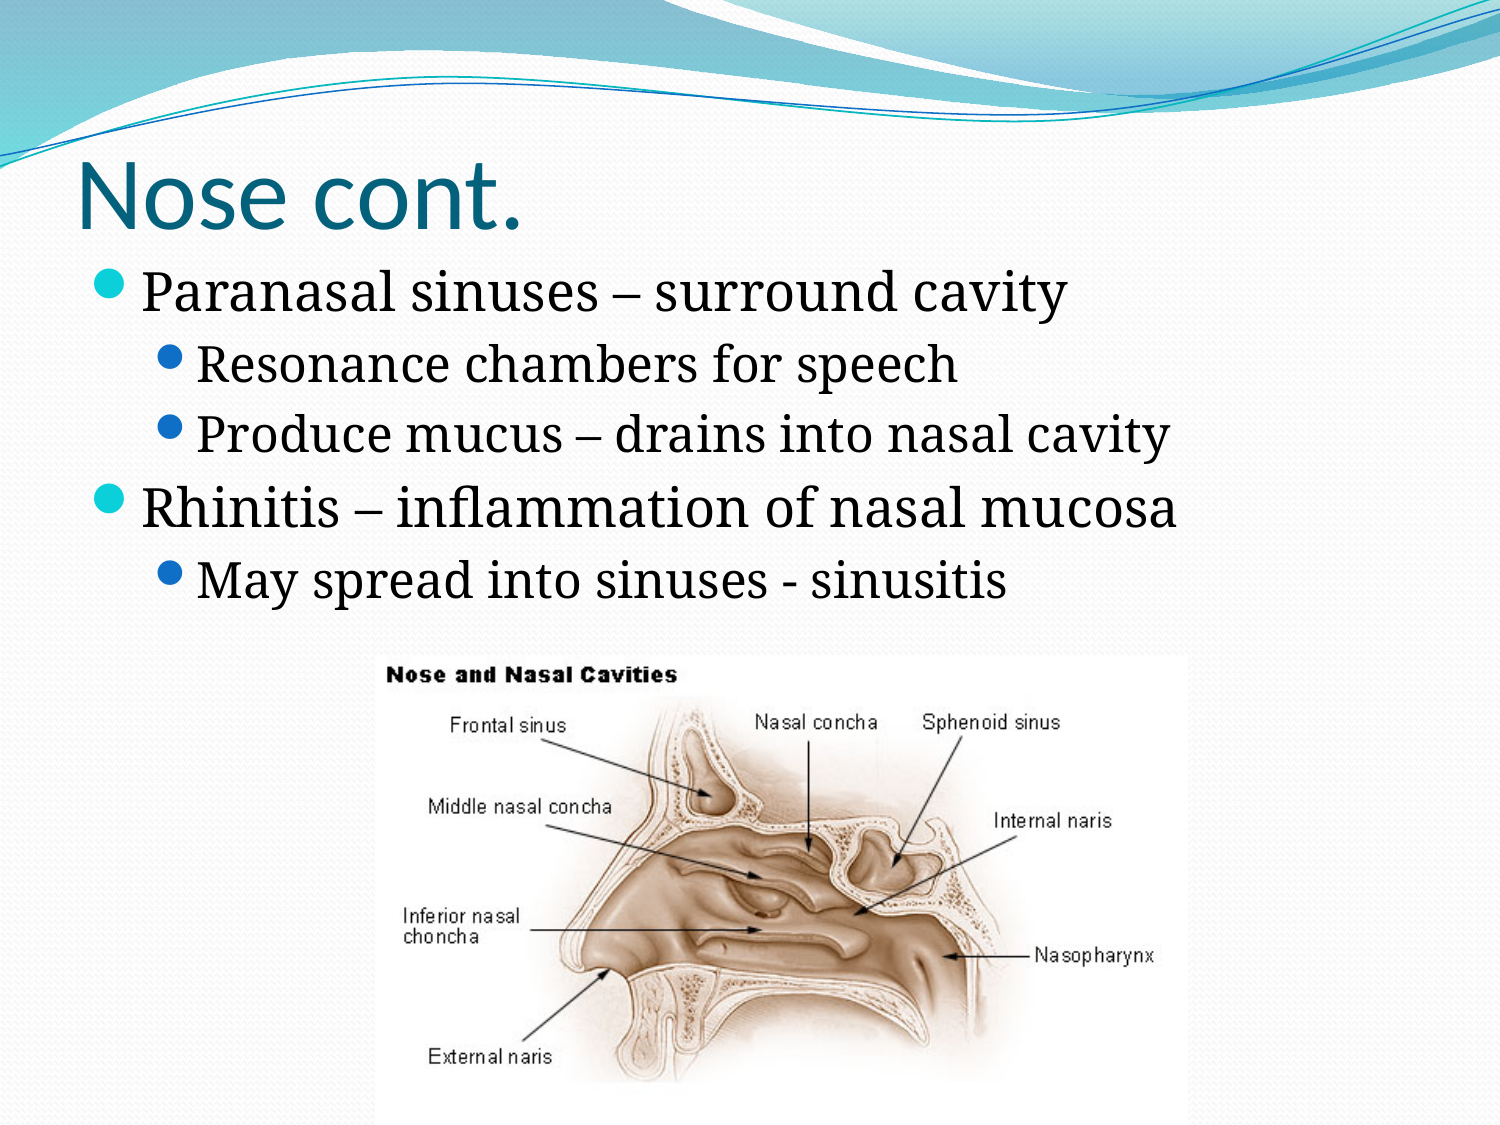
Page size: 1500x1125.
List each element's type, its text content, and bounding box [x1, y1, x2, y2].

picture [374, 655, 1188, 1125]
list Paranasal sinuses – surround cavity Resonance chambers for speech Produce mucus – drains into nasal cavity Rhinitis – inflammation of nasal mucosa May spread into sinuses - sinusitis [75, 249, 1425, 970]
title Nose cont. [75, 115, 1425, 249]
